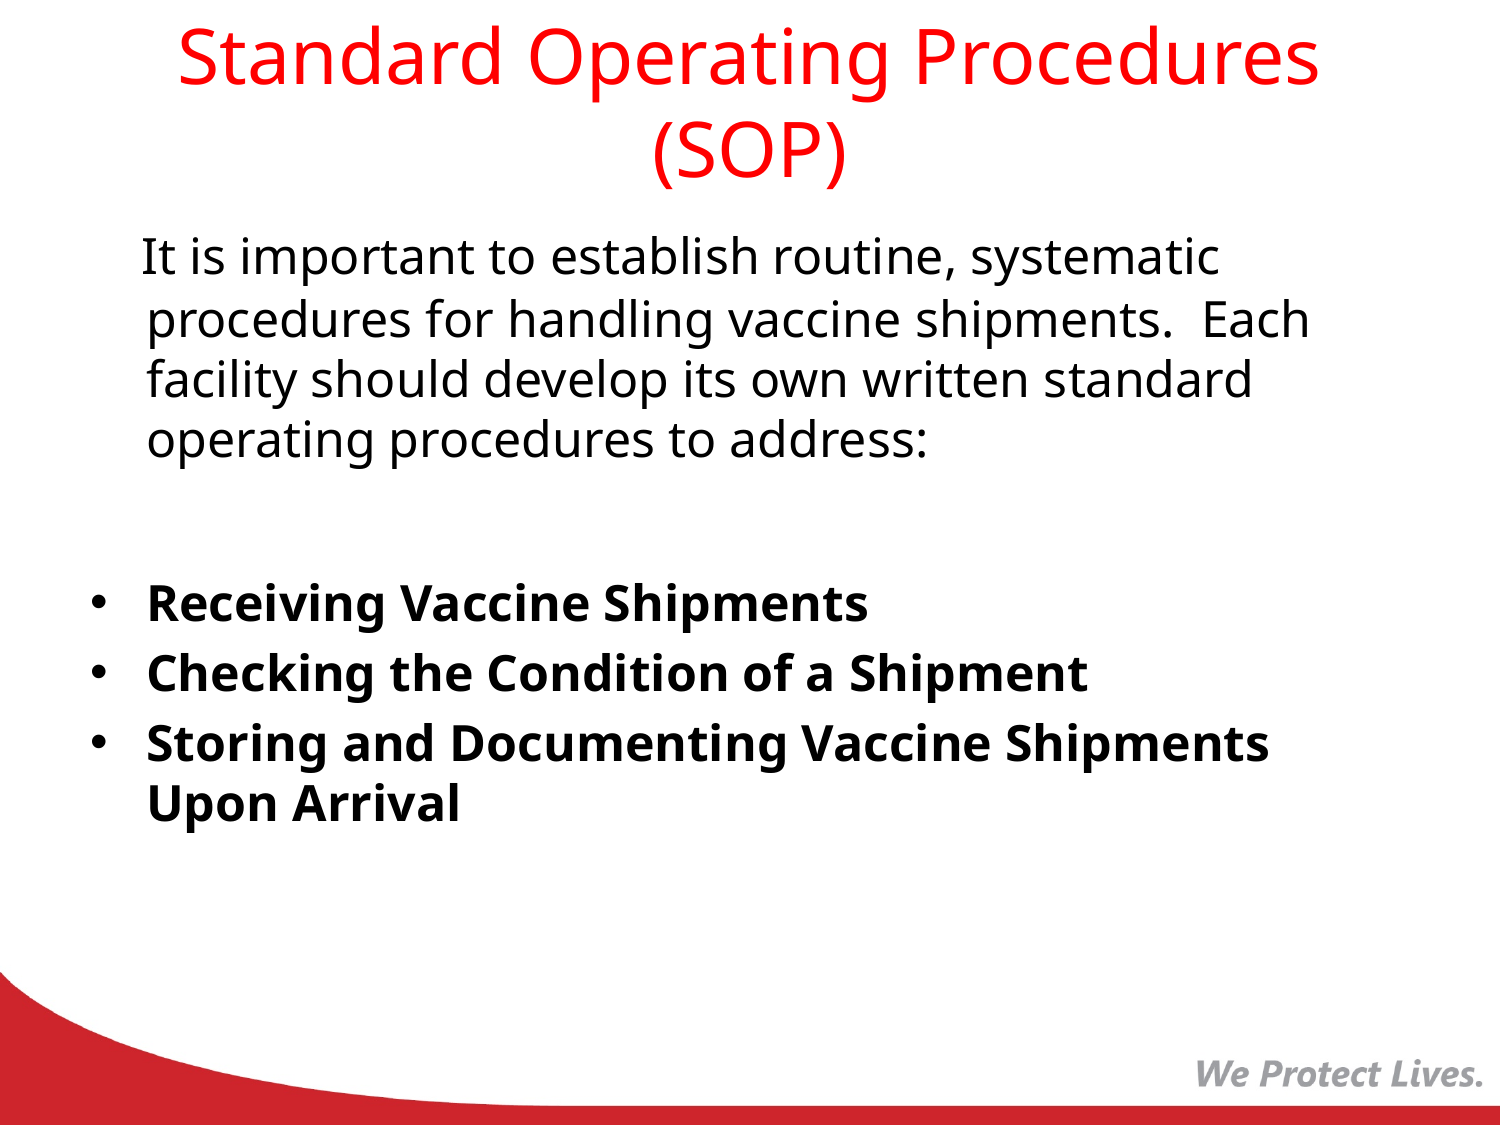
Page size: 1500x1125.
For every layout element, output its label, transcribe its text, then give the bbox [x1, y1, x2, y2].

list It is important to establish routine, systematic procedures for handling vaccine shipments. Each facility should develop its own written standard operating procedures to address: Receiving Vaccine Shipments Checking the Condition of a Shipment Storing and Documenting Vaccine Shipments Upon Arrival [75, 200, 1425, 1005]
picture [0, 0, 1500, 1125]
title Standard Operating Procedures (SOP) [24, 0, 1475, 200]
